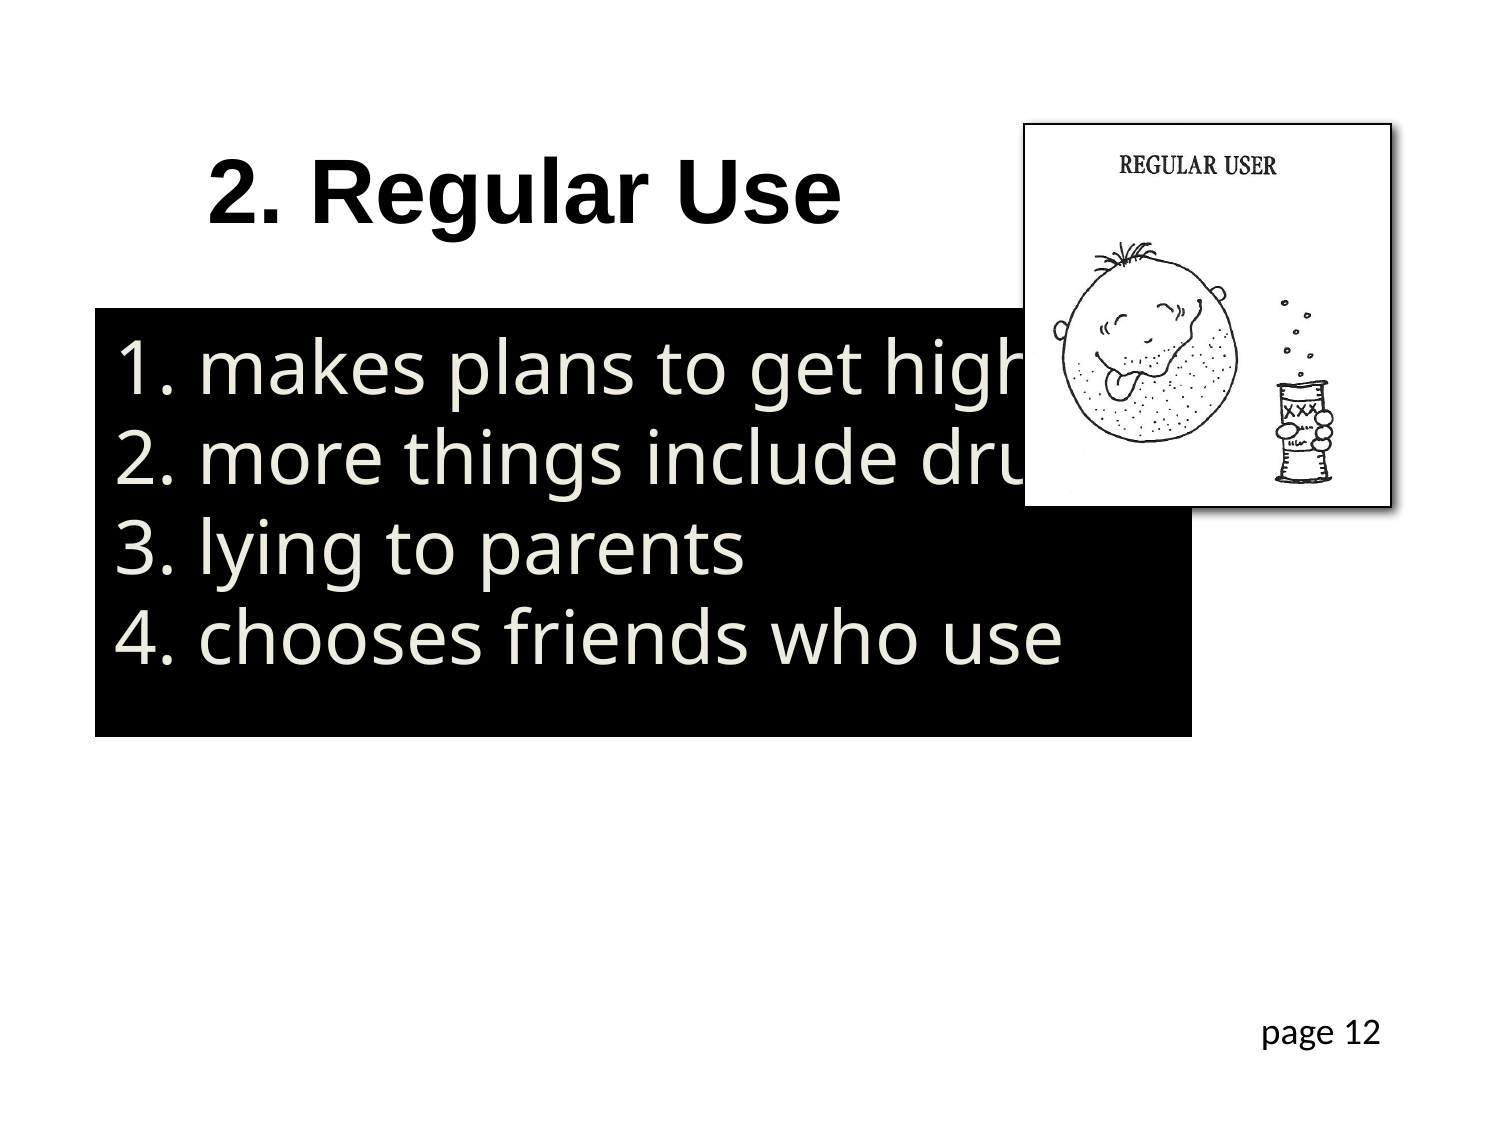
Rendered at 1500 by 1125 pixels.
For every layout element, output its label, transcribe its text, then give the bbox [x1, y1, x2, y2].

text_box page 12 [1246, 999, 1396, 1060]
text_box 1. makes plans to get high 2. more things include drugs 3. lying to parents 4. chooses friends who use [99, 312, 1188, 733]
text_box 2. Regular Use [192, 124, 881, 250]
picture [1024, 124, 1391, 506]
